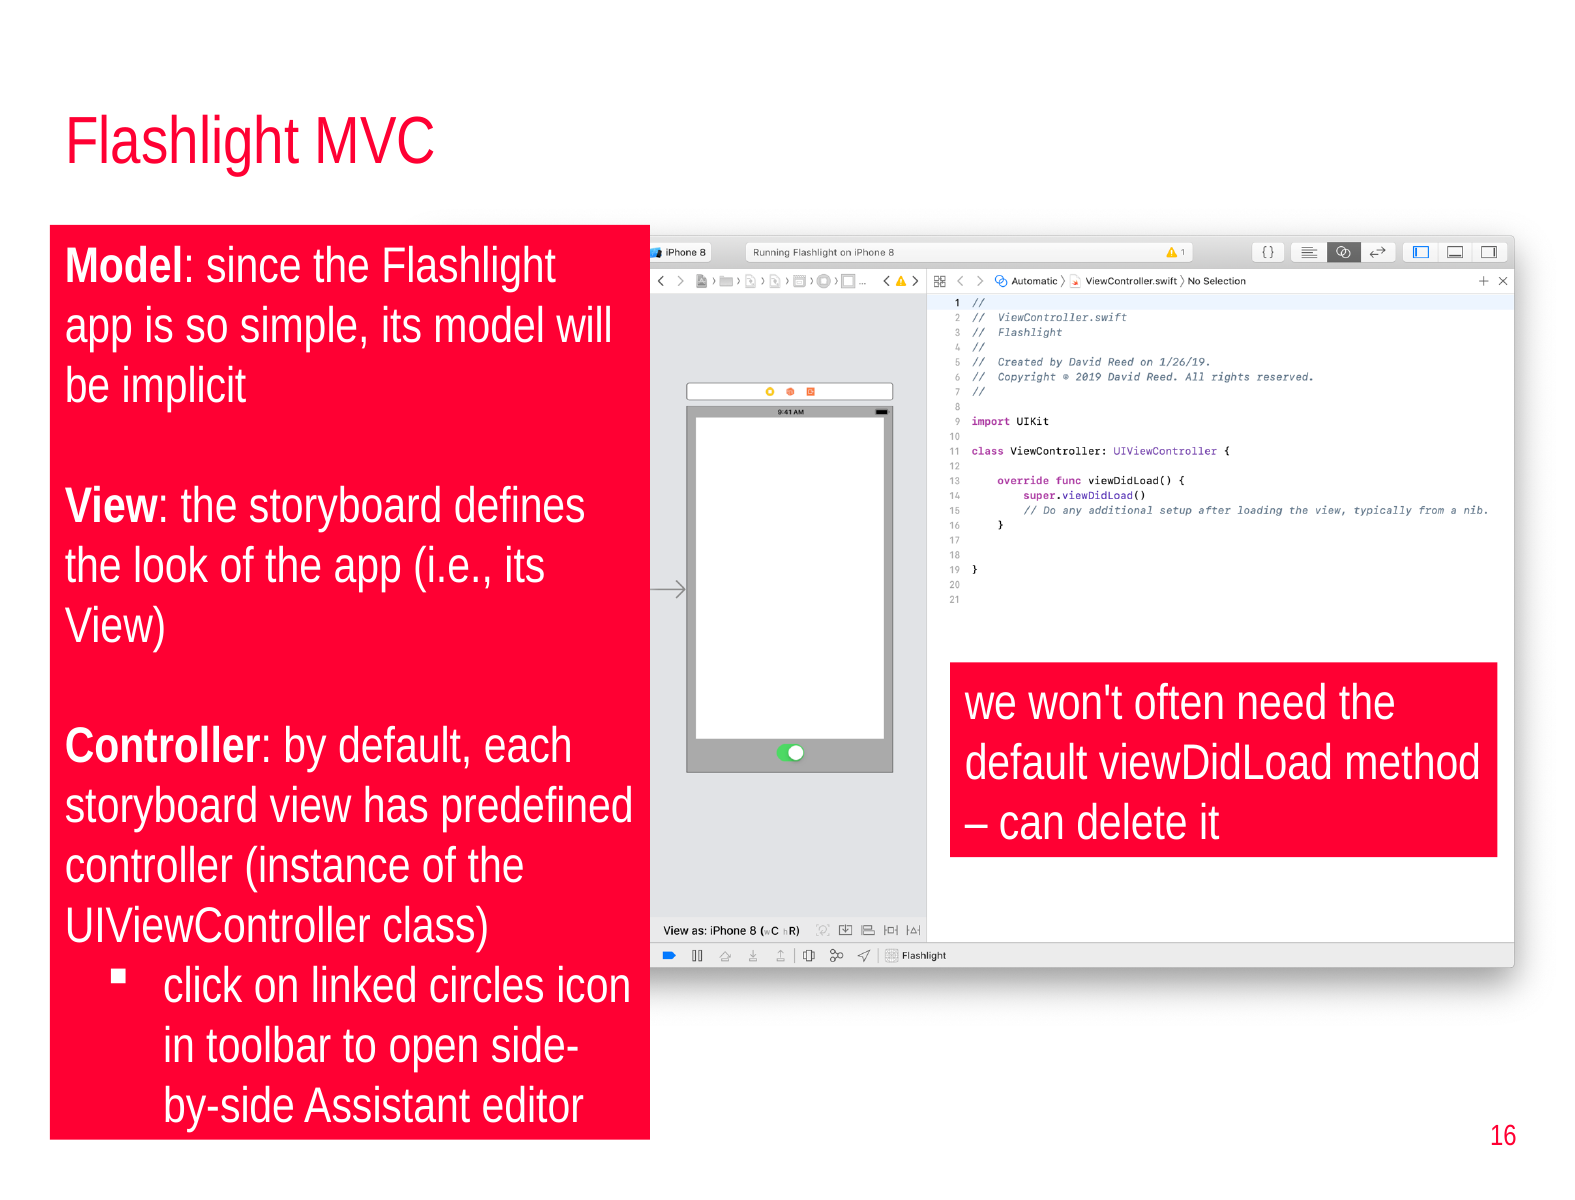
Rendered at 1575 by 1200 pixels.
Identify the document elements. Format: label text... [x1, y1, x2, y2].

text_box Model: since the Flashlight app is so simple, its model will be implicit View: the storyboard defines the look of the app (i.e., its View) Controller: by default, each storyboard view has predefined controller (instance of the UIViewController class) click on linked circles icon in toolbar to open side-by-side Assistant editor [49, 224, 650, 1140]
title Flashlight MVC [50, 81, 1538, 194]
slide_number 16 [1203, 1092, 1532, 1174]
picture [374, 202, 1563, 1032]
